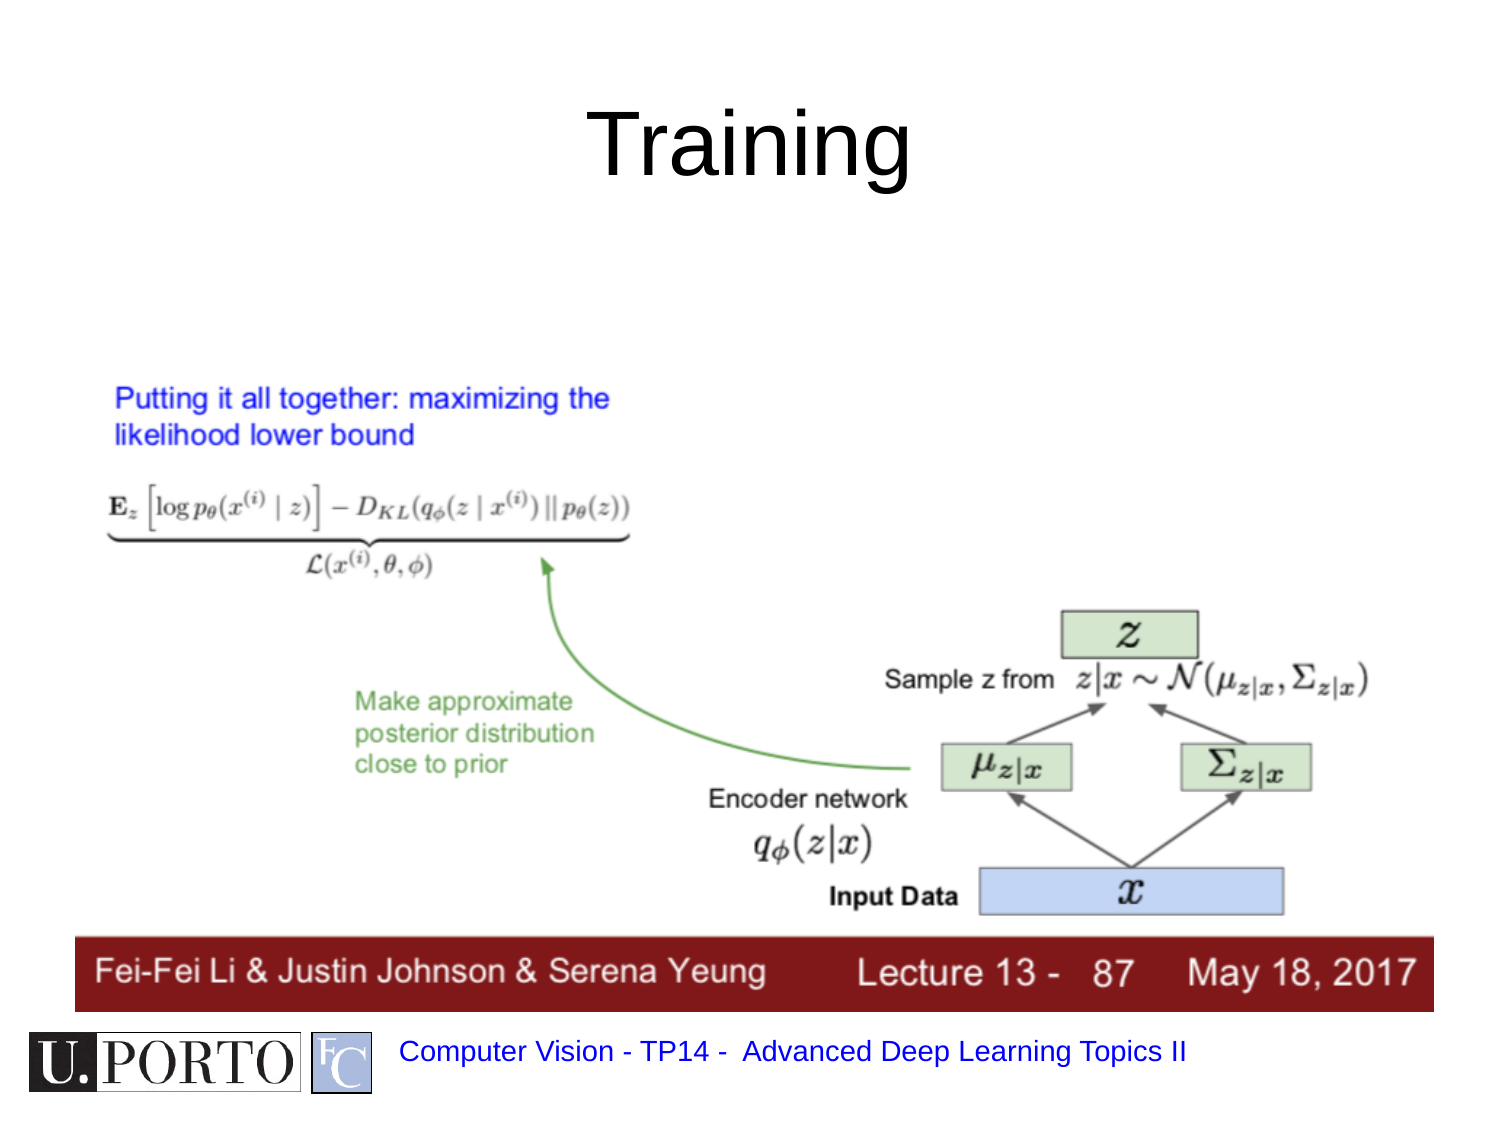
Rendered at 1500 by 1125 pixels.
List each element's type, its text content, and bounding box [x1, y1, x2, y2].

footer Computer Vision - TP14 - Advanced Deep Learning Topics II [383, 1024, 1306, 1103]
title Training [75, 45, 1425, 233]
picture [29, 1032, 301, 1092]
picture [74, 374, 1434, 1012]
picture [313, 1033, 371, 1092]
